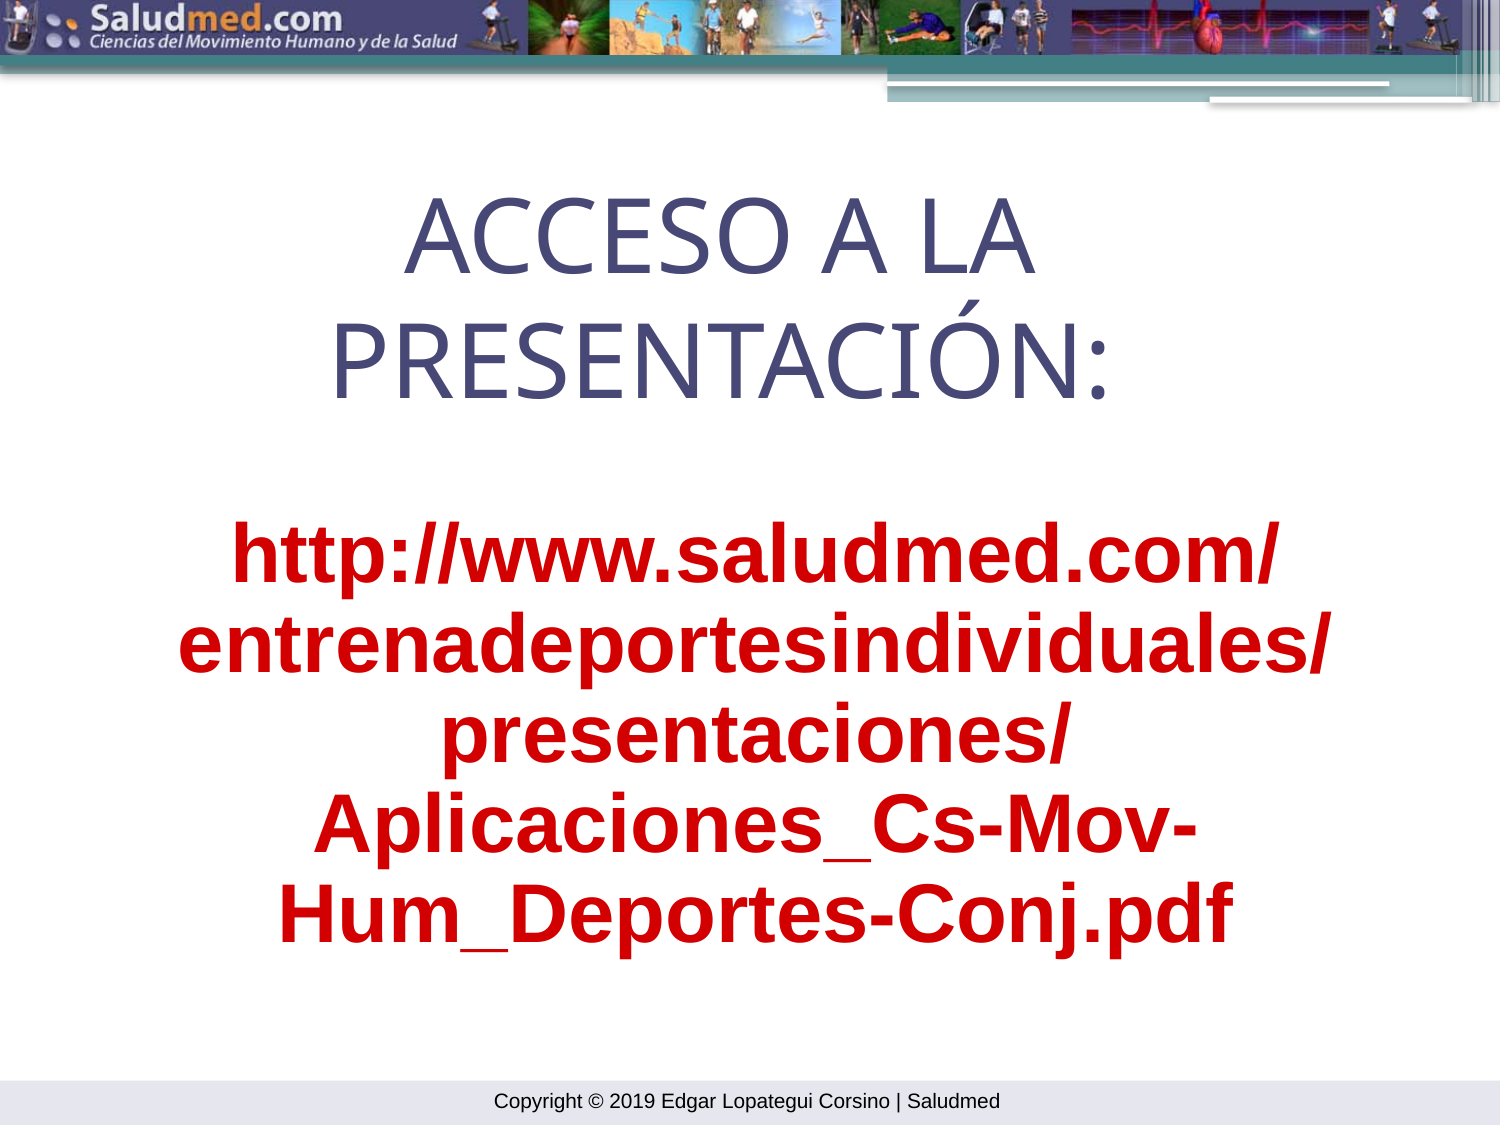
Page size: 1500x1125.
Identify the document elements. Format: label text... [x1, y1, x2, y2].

picture [0, 0, 1460, 55]
text_box ACCESO A LA PRESENTACIÓN: [41, 148, 1400, 440]
text_box http://www.saludmed.com/ entrenadeportesindividuales/ presentaciones/ Aplicaciones_Cs-Mov-Hum_Deportes-Conj.pdf [5, 503, 1500, 968]
